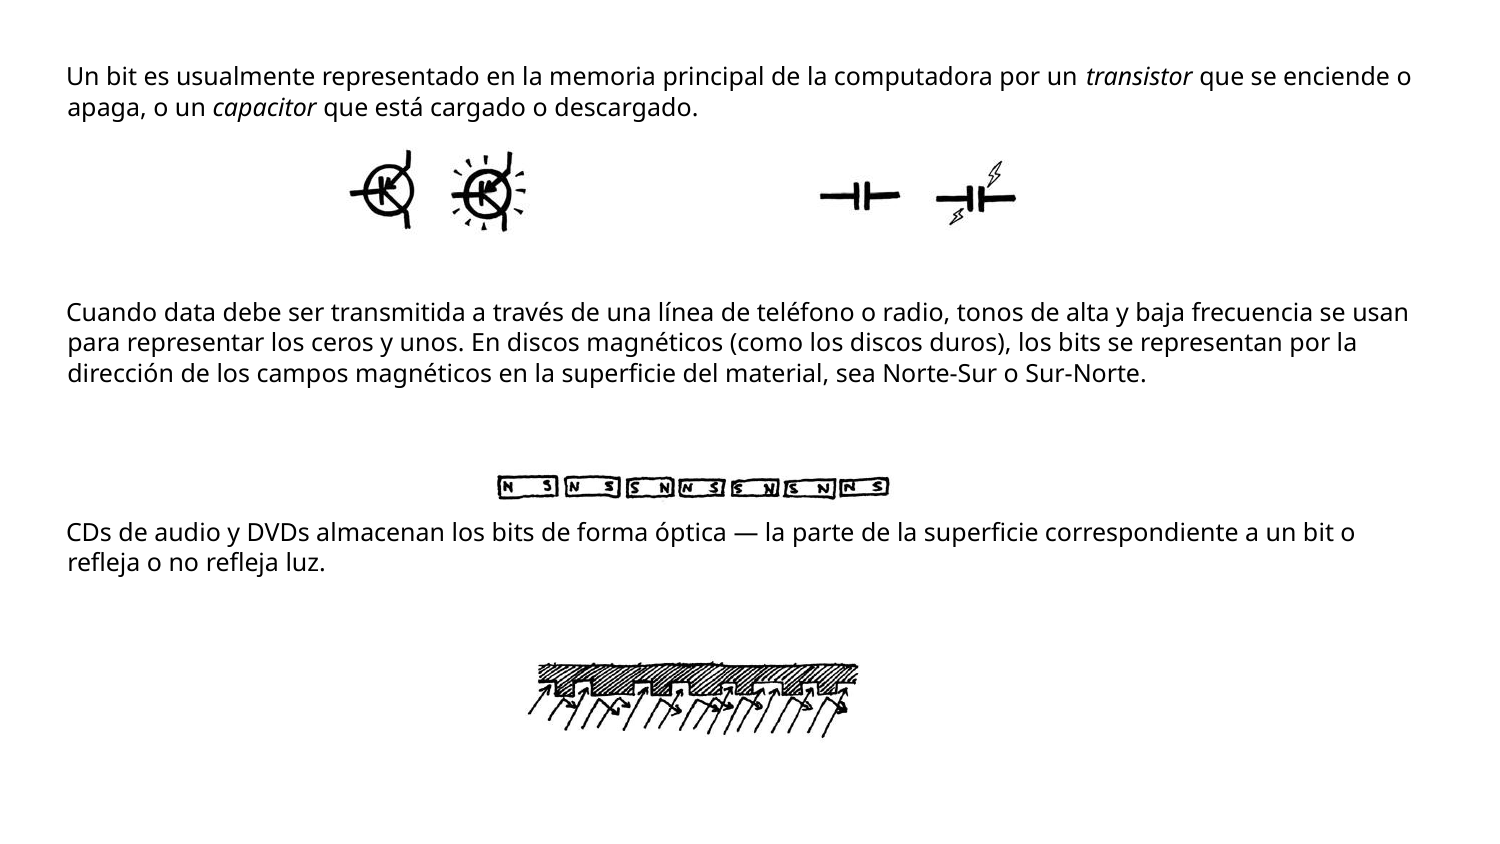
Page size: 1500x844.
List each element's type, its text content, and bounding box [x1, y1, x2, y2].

list Un bit es usualmente representado en la memoria principal de la computadora por un transistor que se enciende o apaga, o un capacitor que está cargado o descargado. Cuando data debe ser transmitida a través de una línea de teléfono o radio, tonos de alta y baja frecuencia se usan para representar los ceros y unos. En discos magnéticos (como los discos duros), los bits se representan por la dirección de los campos magnéticos en la superficie del material, sea Norte-Sur o Sur-Norte. CDs de audio y DVDs almacenan los bits de forma óptica — la parte de la superficie correspondiente a un bit o refleja o no refleja luz. [51, 44, 1449, 593]
picture [345, 147, 533, 236]
picture [485, 451, 899, 512]
picture [816, 151, 1022, 232]
picture [513, 650, 871, 747]
